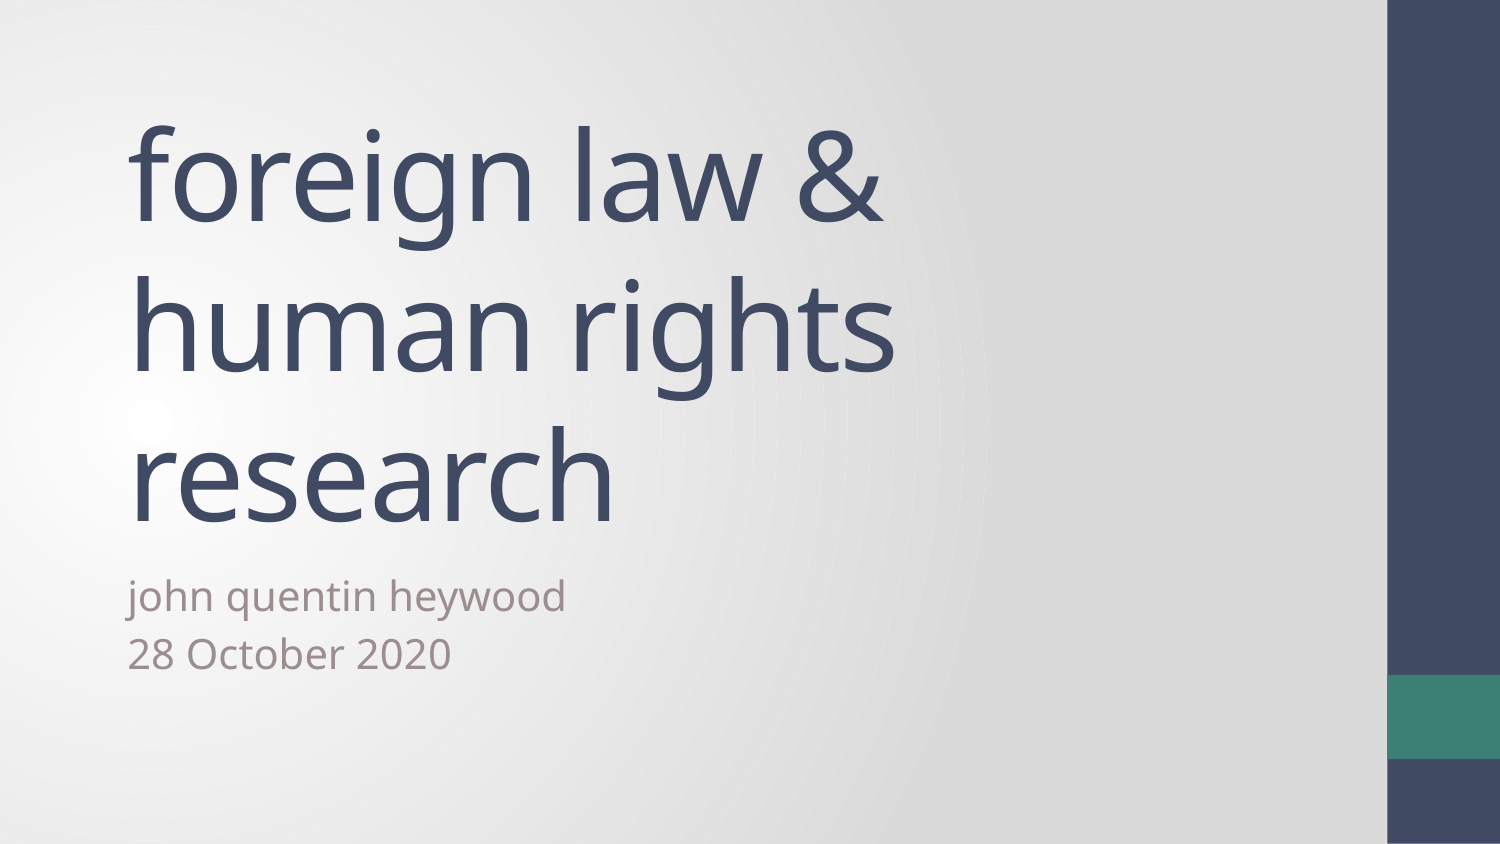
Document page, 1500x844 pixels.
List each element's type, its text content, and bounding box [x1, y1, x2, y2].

text_box foreign law & human rights research [112, 234, 1350, 554]
text_box john quentin heywood 28 October 2020 [112, 562, 1173, 694]
